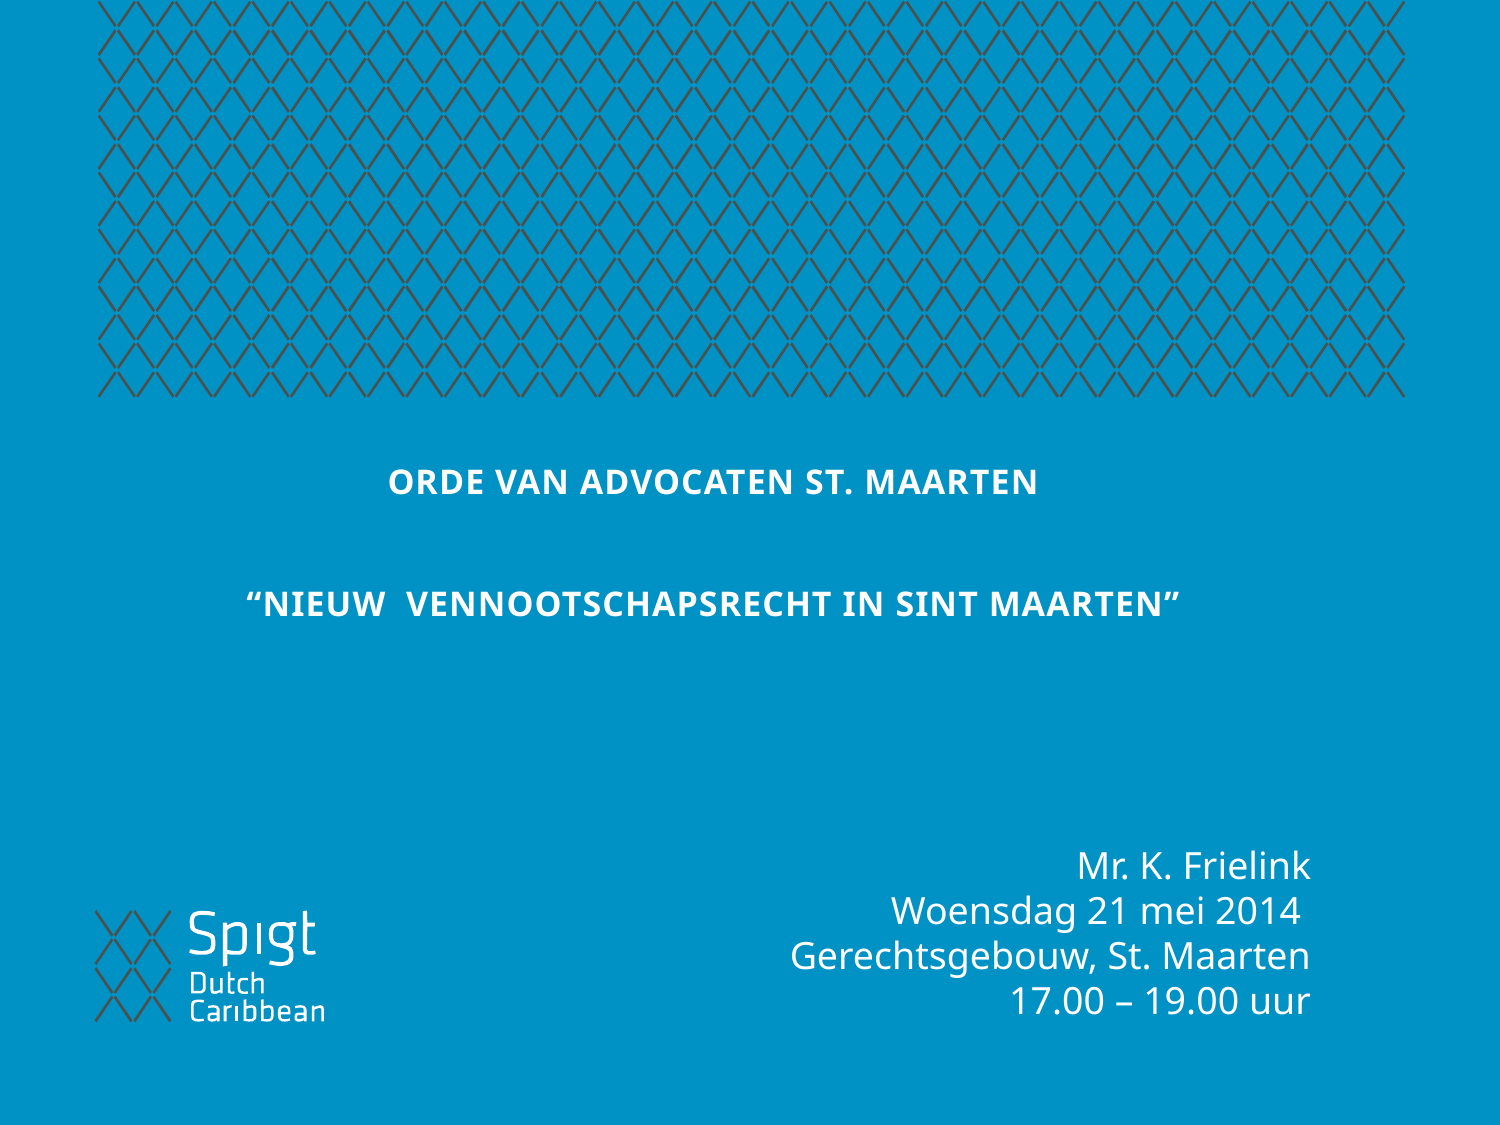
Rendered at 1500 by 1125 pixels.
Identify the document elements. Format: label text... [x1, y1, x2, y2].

title ORDE VAN ADVOCATEN ST. MAARTEN “NIEUW VENNOOTSCHAPSRECHT IN SINT MAARTEN” [88, 432, 1327, 787]
subtitle Mr. K. Frielink Woensdag 21 mei 2014 Gerechtsgebouw, St. Maarten 17.00 – 19.00 uur [722, 834, 1327, 1024]
